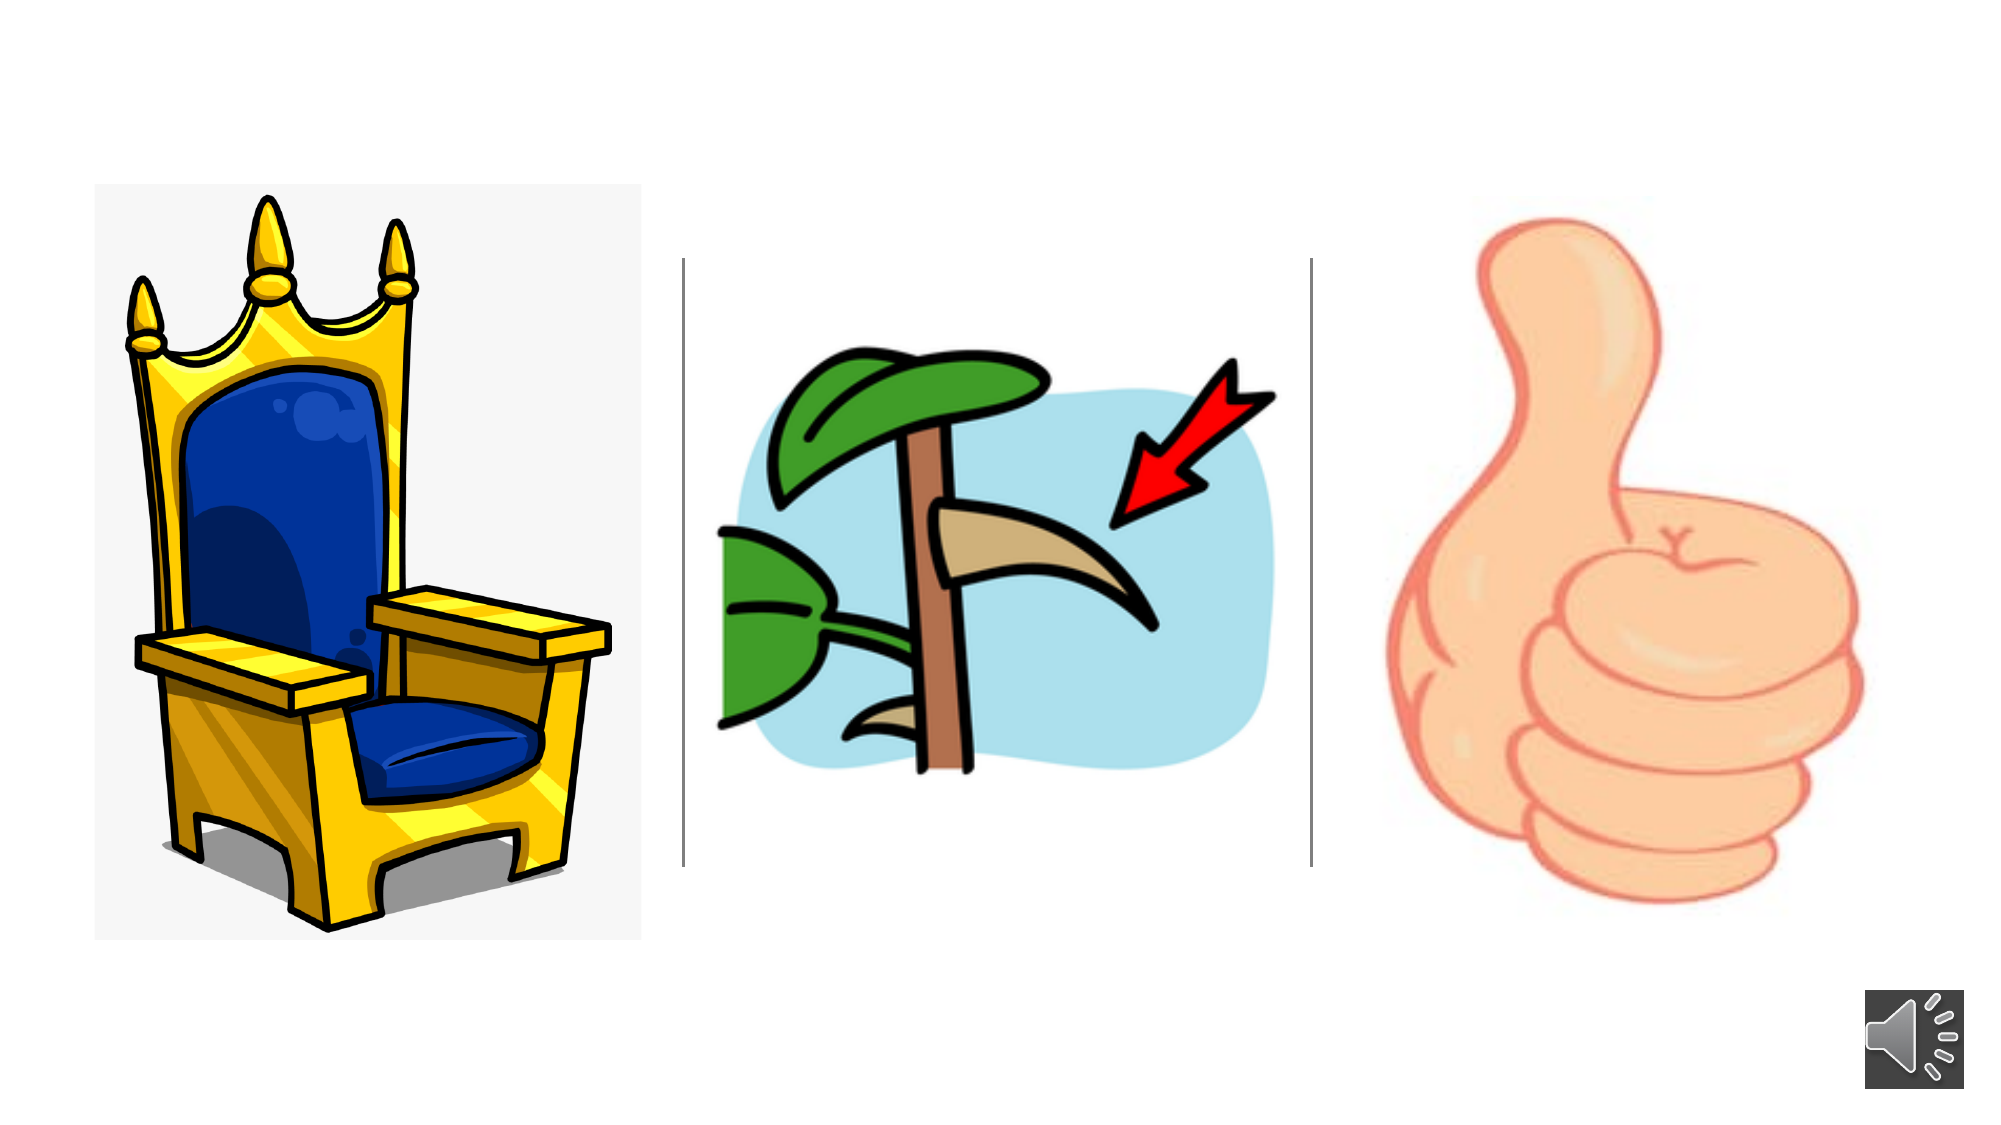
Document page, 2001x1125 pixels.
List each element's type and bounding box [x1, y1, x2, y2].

picture [94, 184, 642, 940]
picture [1338, 196, 1916, 928]
picture [707, 345, 1288, 779]
picture [1864, 989, 1965, 1090]
